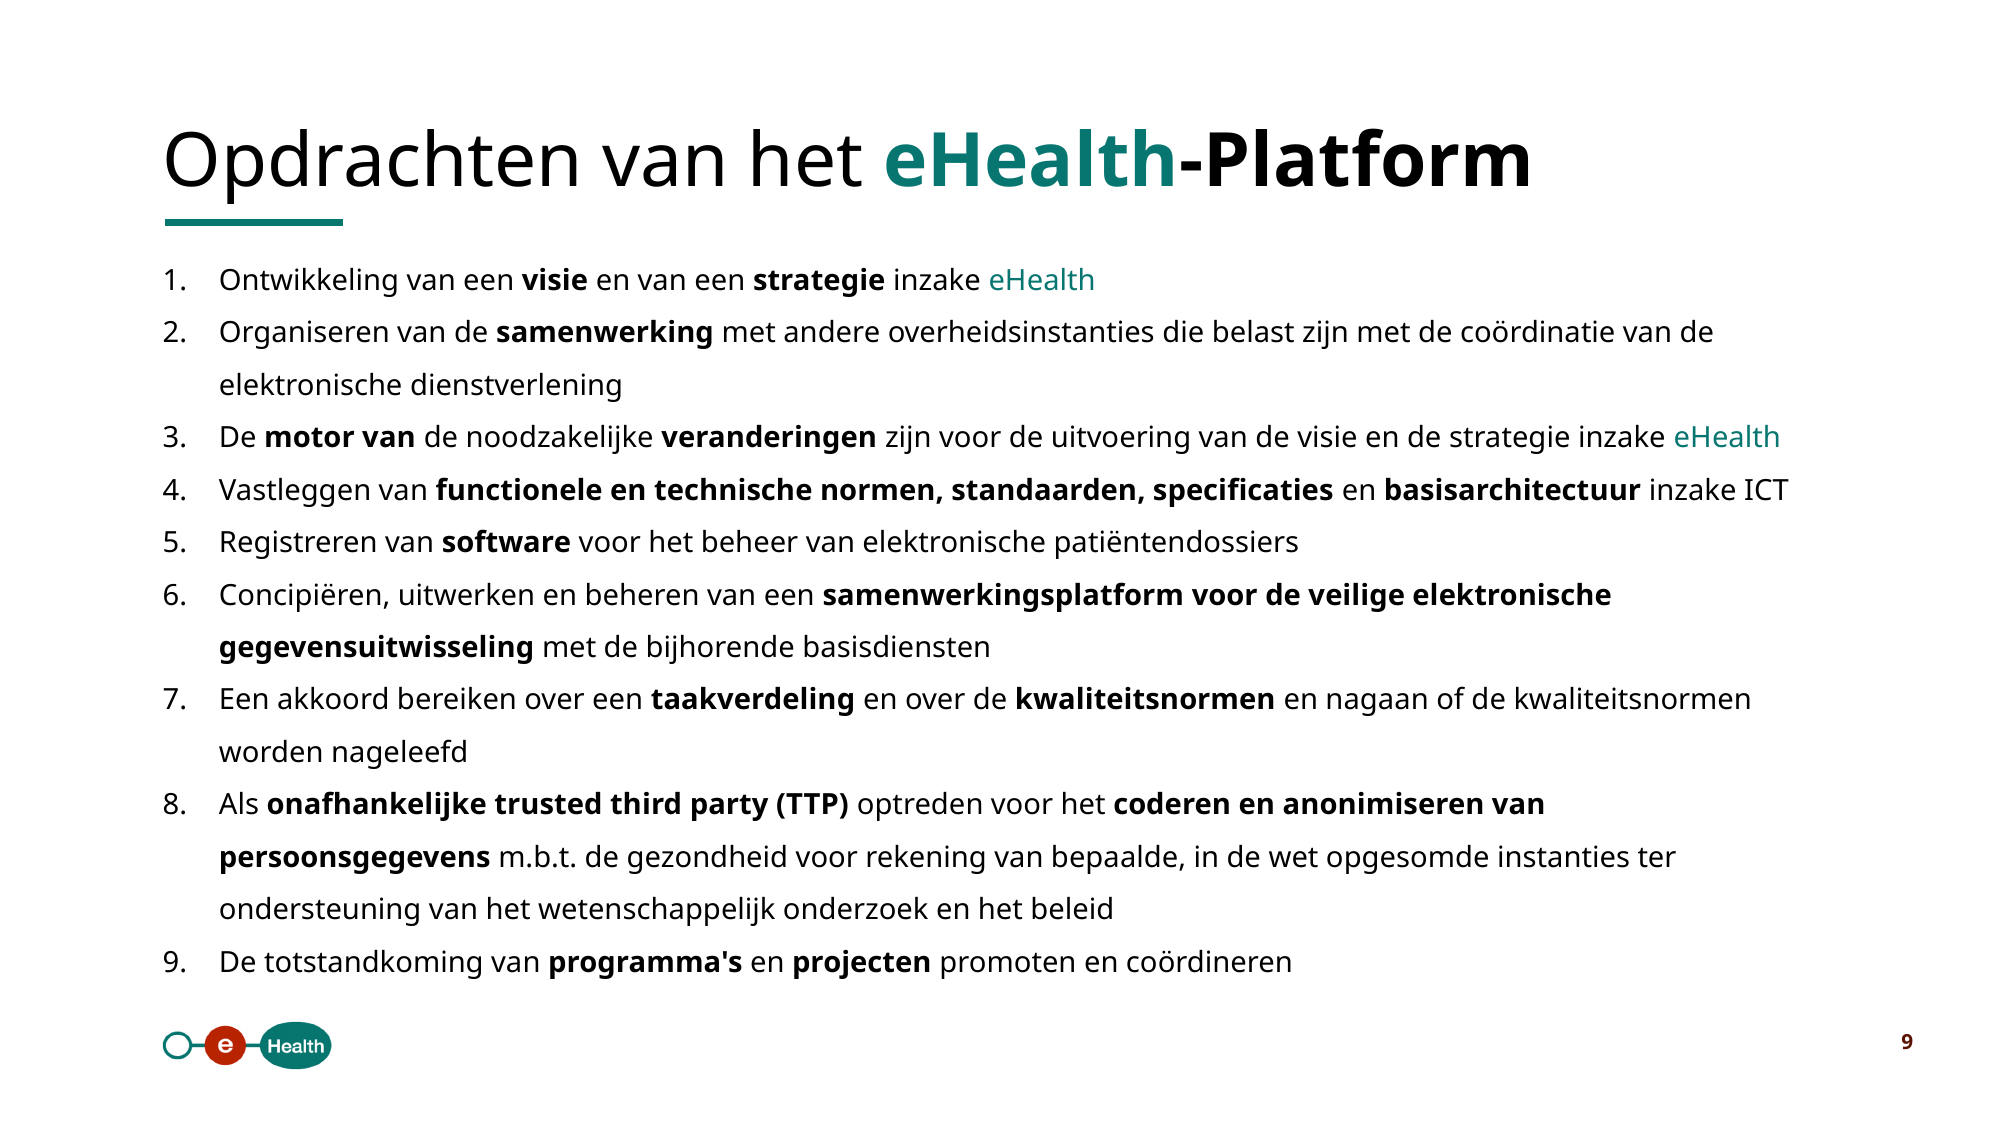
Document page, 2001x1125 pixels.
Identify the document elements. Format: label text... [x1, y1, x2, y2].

list Ontwikkeling van een visie en van een strategie inzake eHealth Organiseren van de samenwerking met andere overheidsinstanties die belast zijn met de coördinatie van de elektronische dienstverlening De motor van de noodzakelijke veranderingen zijn voor de uitvoering van de visie en de strategie inzake eHealth Vastleggen van functionele en technische normen, standaarden, specificaties en basisarchitectuur inzake ICT Registreren van software voor het beheer van elektronische patiëntendossiers Concipiëren, uitwerken en beheren van een samenwerkingsplatform voor de veilige elektronische gegevensuitwisseling met de bijhorende basisdiensten Een akkoord bereiken over een taakverdeling en over de kwaliteitsnormen en nagaan of de kwaliteitsnormen worden nageleefd Als onafhankelijke trusted third party (TTP) optreden voor het coderen en anonimiseren van persoonsgegevens m.b.t. de gezondheid voor rekening van bepaalde, in de wet opgesomde instanties ter ondersteuning van het wetenschappelijk onderzoek en het beleid De totstandkoming van programma's en projecten promoten en coördineren [147, 236, 1824, 1013]
slide_number 9 [1824, 1012, 1990, 1073]
picture [137, 1012, 349, 1071]
list Opdrachten van het eHealth-Platform [147, 19, 1824, 210]
